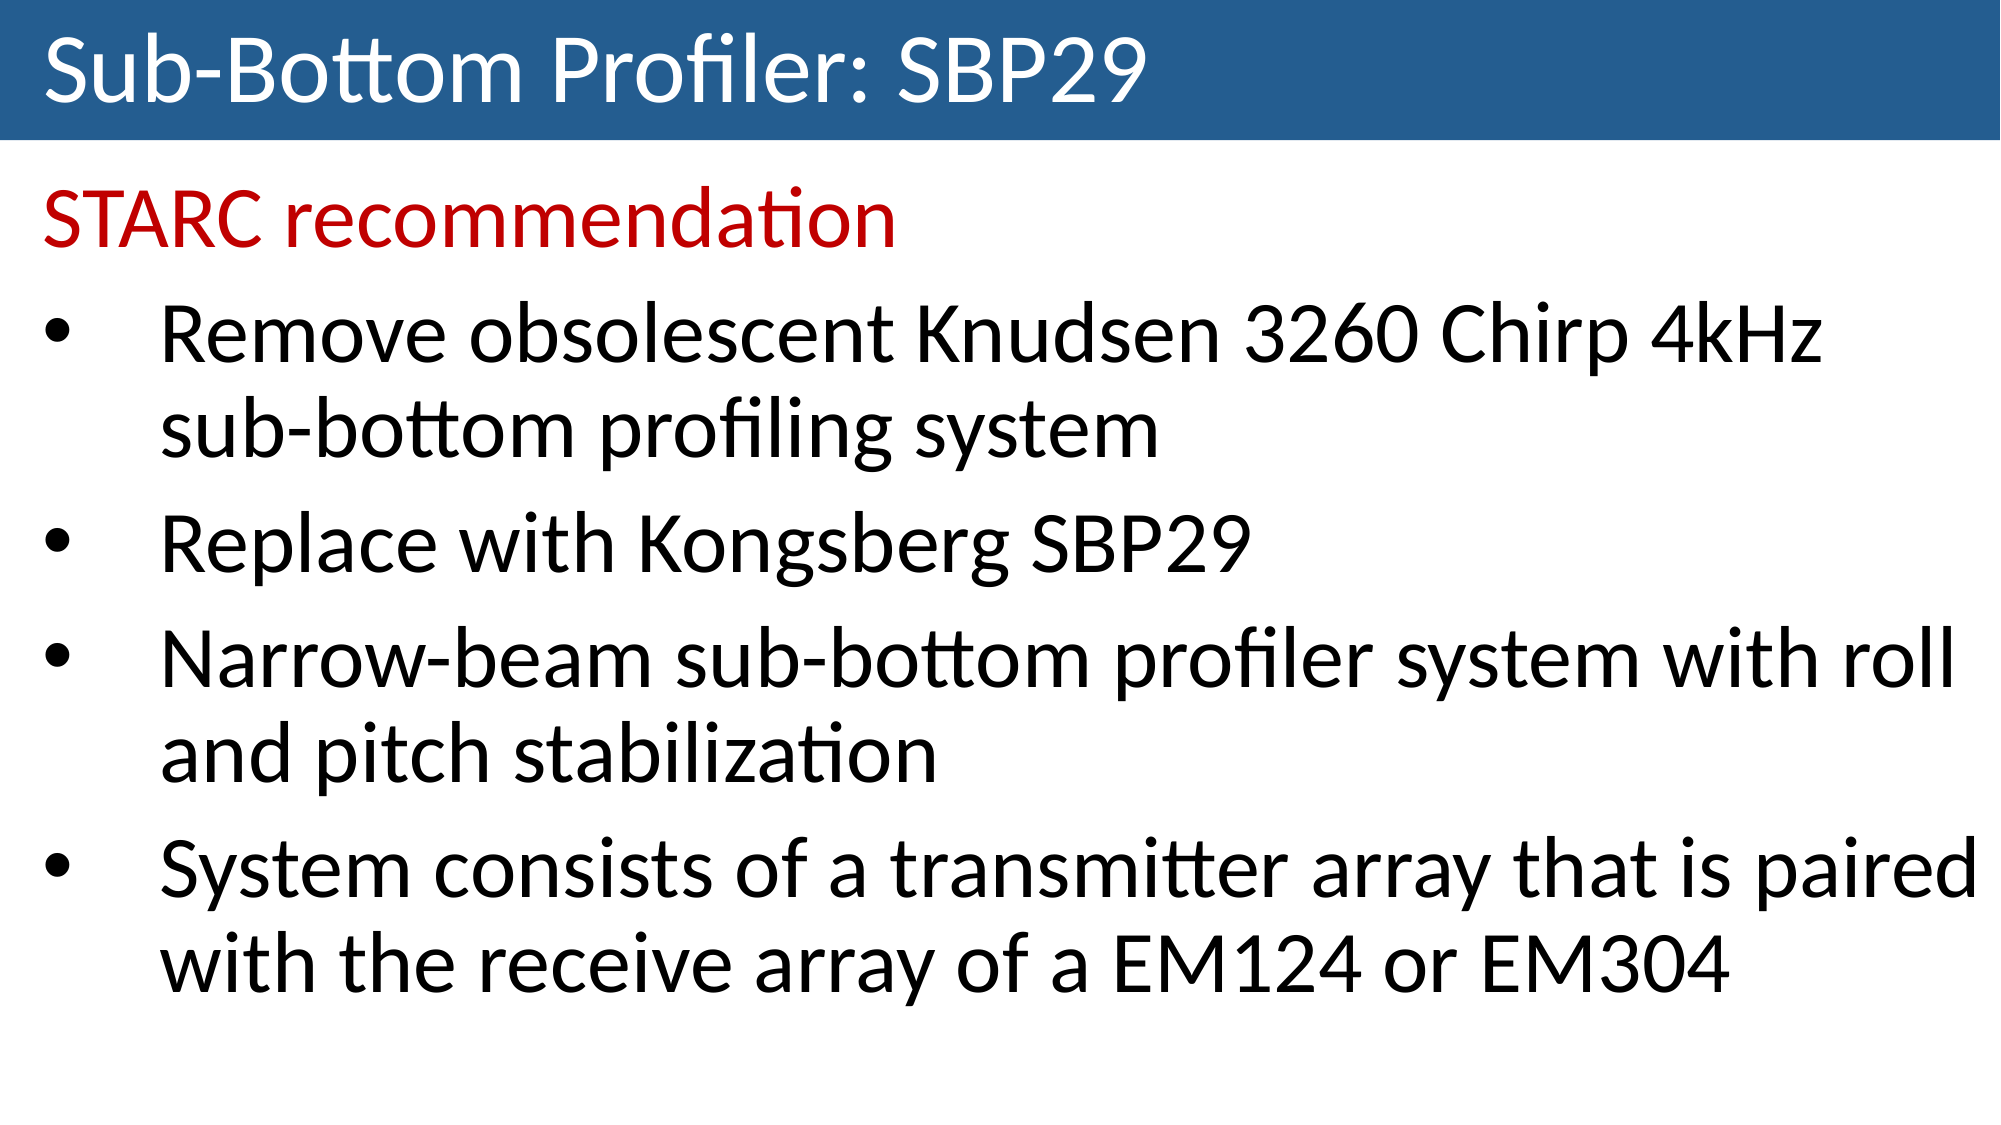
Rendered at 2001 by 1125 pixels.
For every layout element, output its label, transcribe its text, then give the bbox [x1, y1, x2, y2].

title Sub-Bottom Profiler: SBP29 [0, 0, 2000, 141]
list STARC recommendation Remove obsolescent Knudsen 3260 Chirp 4kHz sub-bottom profiling system Replace with Kongsberg SBP29 Narrow-beam sub-bottom profiler system with roll and pitch stabilization System consists of a transmitter array that is paired with the receive array of a EM124 or EM304 [0, 164, 2000, 1093]
